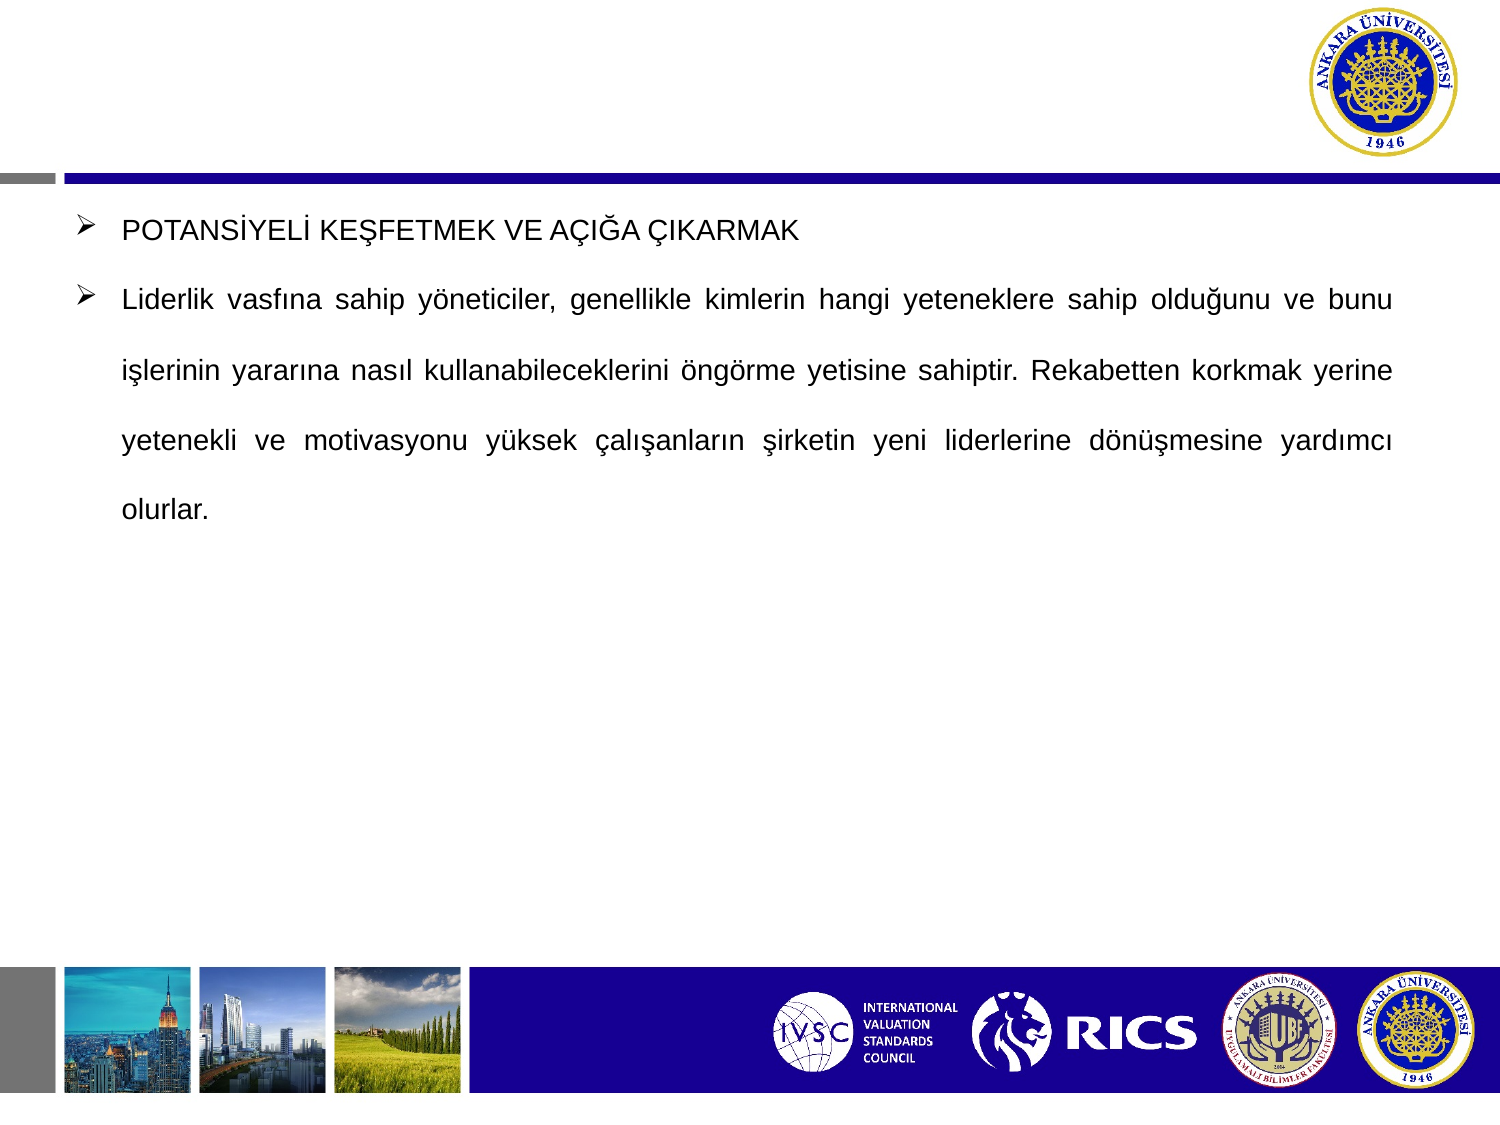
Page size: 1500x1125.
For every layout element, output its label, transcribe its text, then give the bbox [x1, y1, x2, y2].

picture [0, 0, 1500, 1125]
text_box POTANSİYELİ KEŞFETMEK VE AÇIĞA ÇIKARMAK Liderlik vasfına sahip yöneticiler, genellikle kimlerin hangi yeteneklere sahip olduğunu ve bunu işlerinin yararına nasıl kullanabileceklerini öngörme yetisine sahiptir. Rekabetten korkmak yerine yetenekli ve motivasyonu yüksek çalışanların şirketin yeni liderlerine dönüşmesine yardımcı olurlar. [59, 168, 1410, 778]
